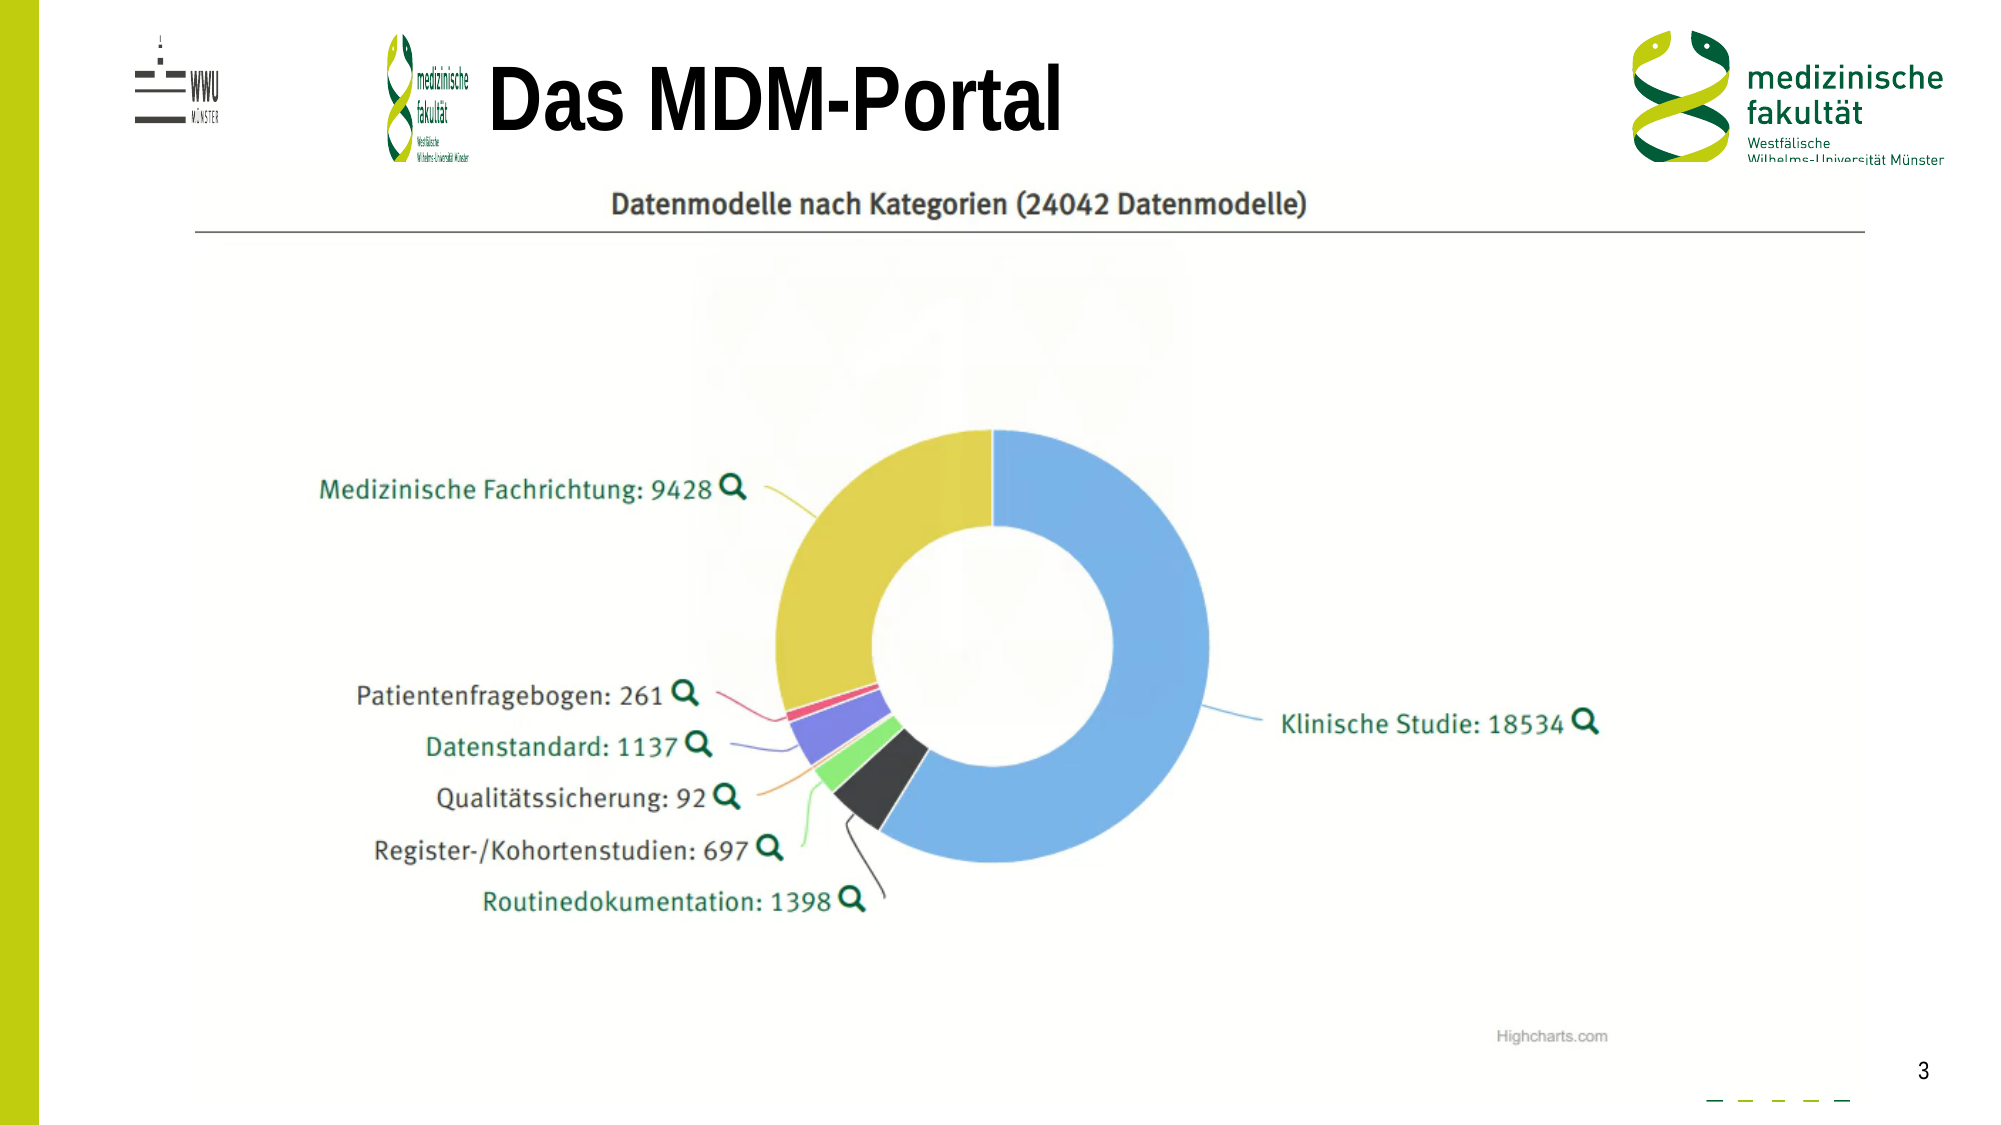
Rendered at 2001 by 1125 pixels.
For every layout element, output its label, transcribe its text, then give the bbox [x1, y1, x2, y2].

picture [1704, 1101, 1854, 1110]
text_box Das MDM-Portal [474, 0, 1847, 160]
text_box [194, 161, 1866, 1101]
